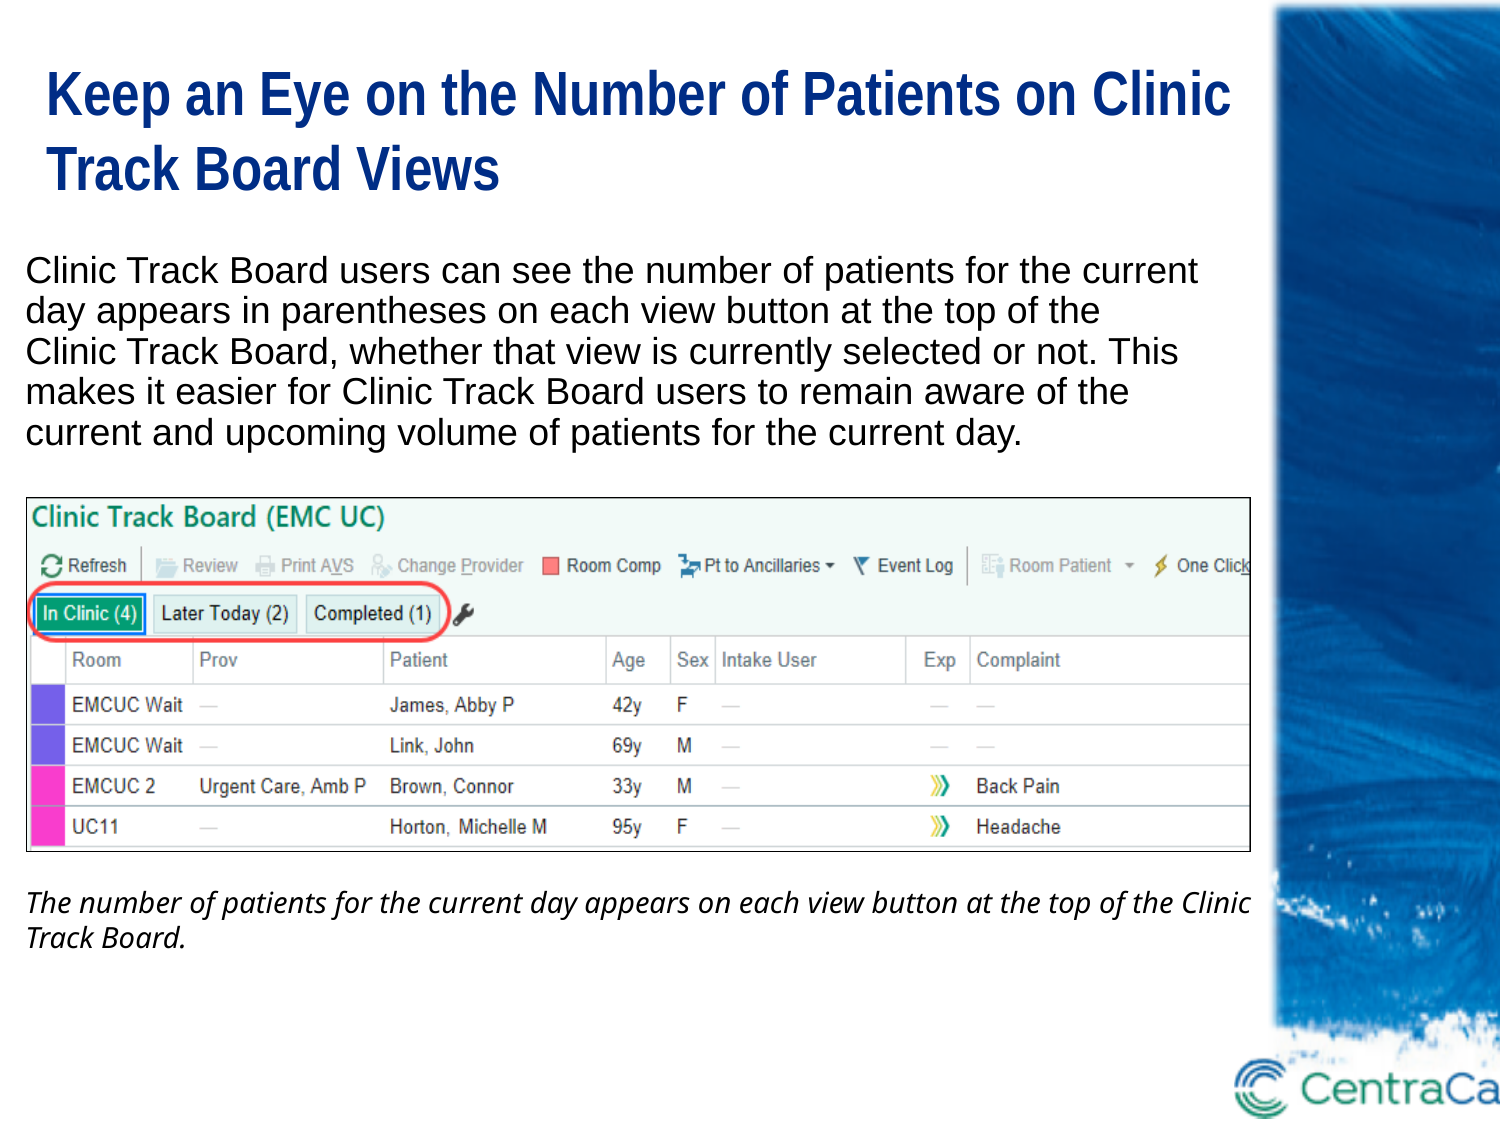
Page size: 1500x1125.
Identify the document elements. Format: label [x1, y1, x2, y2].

picture [26, 497, 1251, 852]
text_box [0, 0, 1500, 1125]
